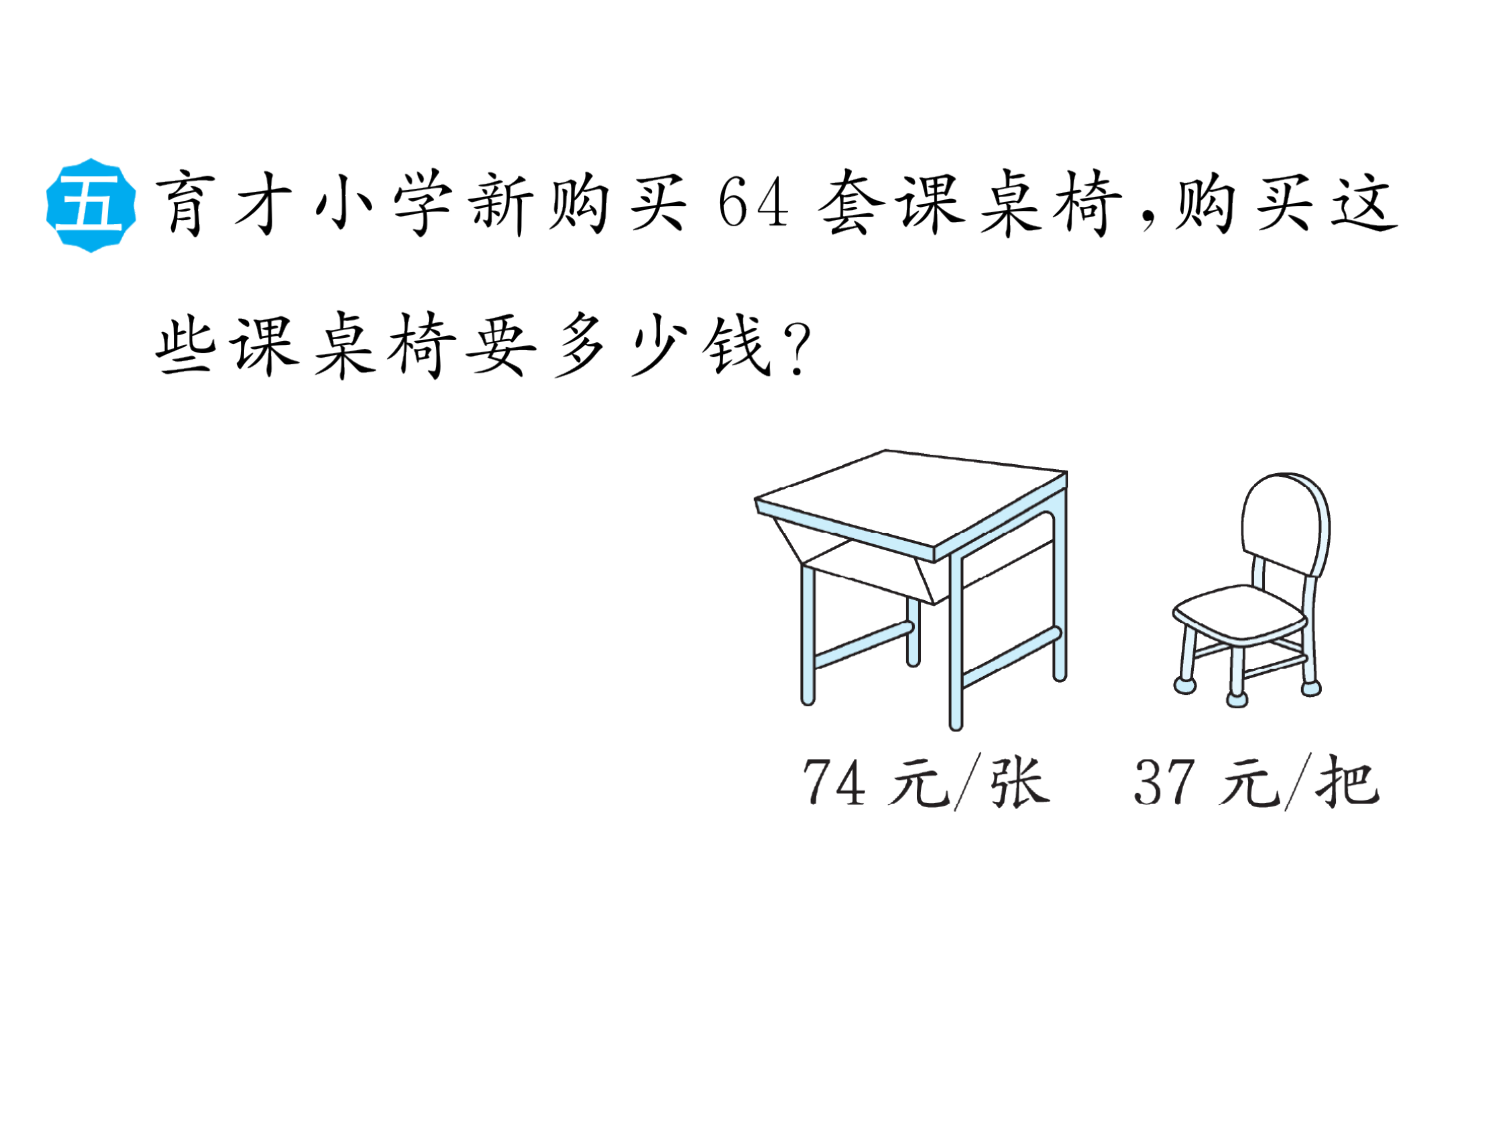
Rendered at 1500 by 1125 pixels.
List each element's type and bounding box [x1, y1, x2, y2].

picture [41, 137, 1459, 948]
